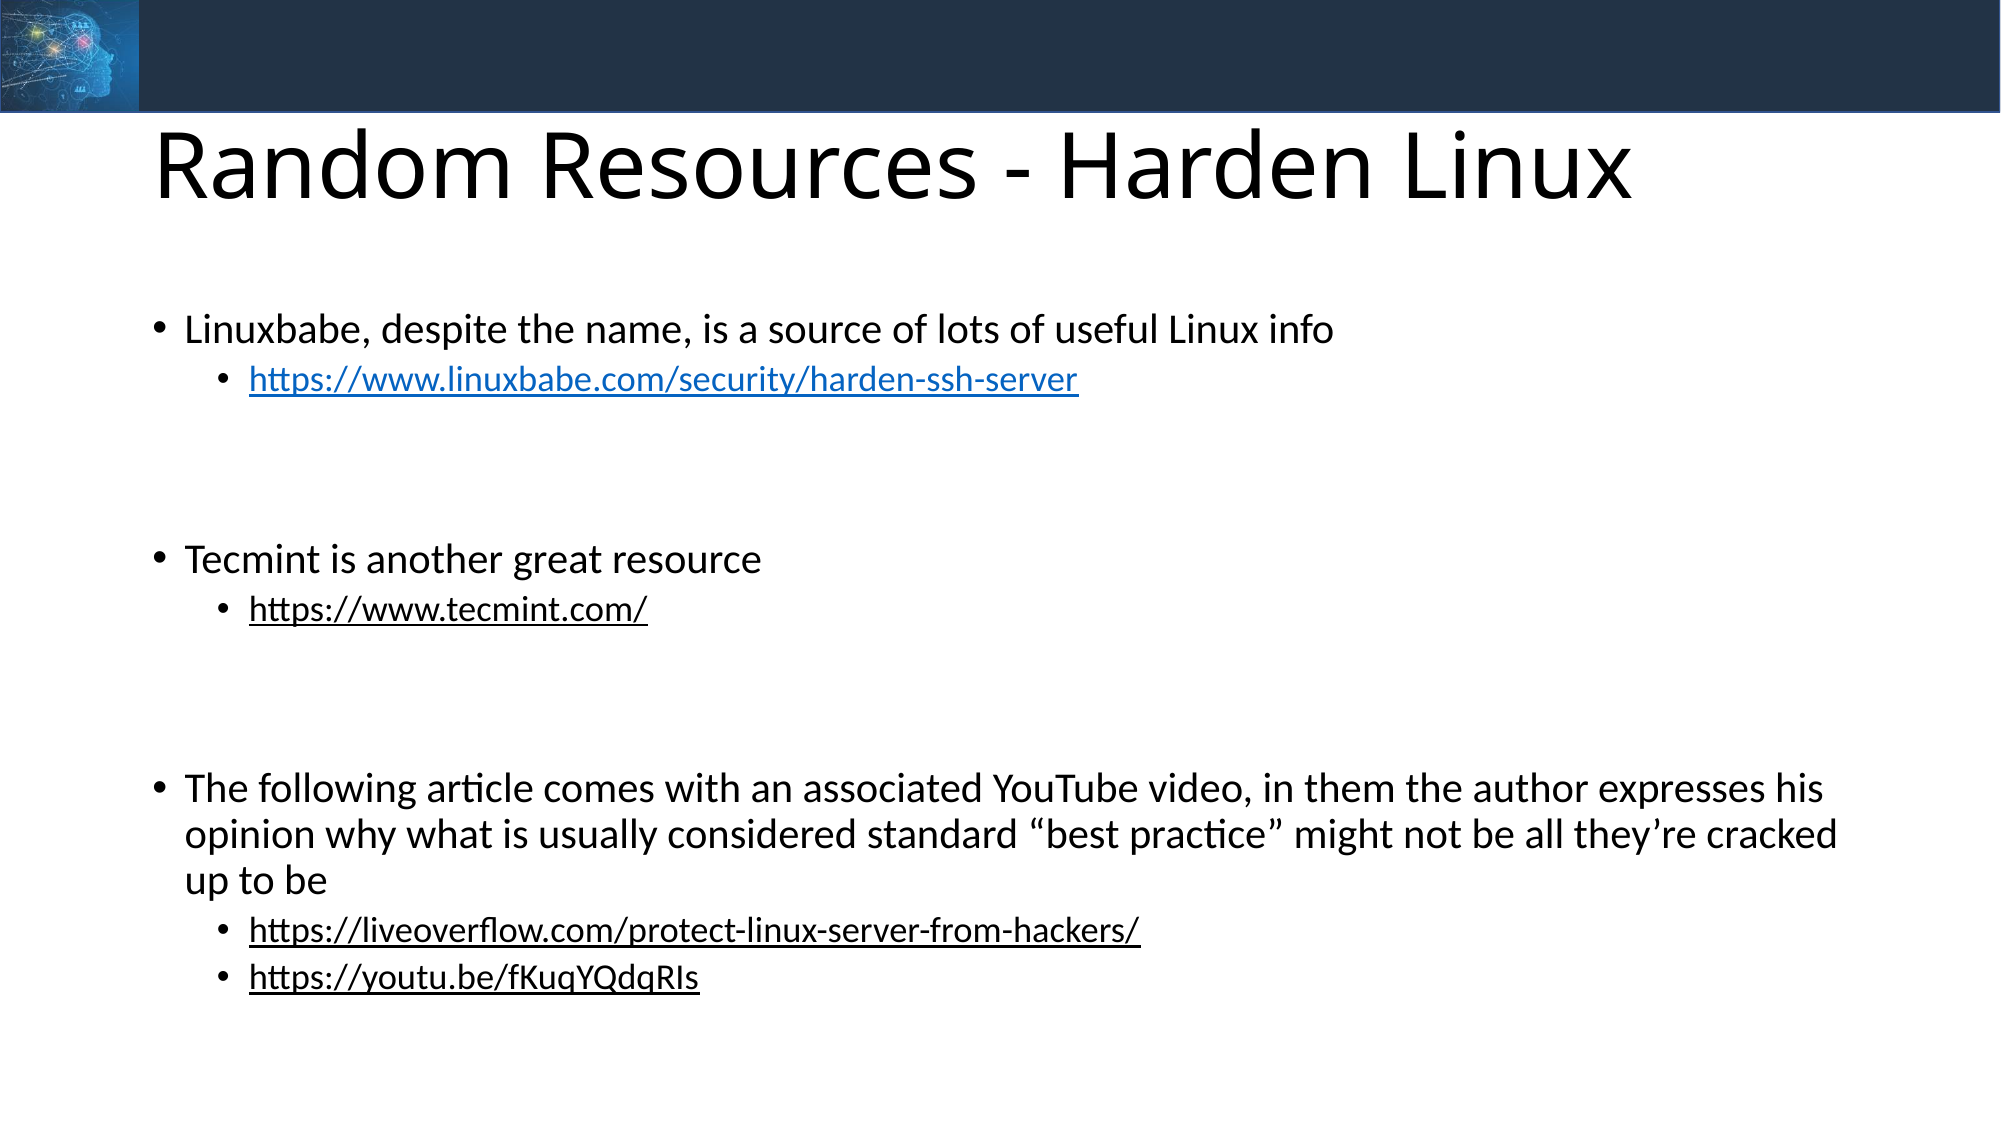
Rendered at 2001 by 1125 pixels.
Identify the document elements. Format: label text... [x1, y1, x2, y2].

title Random Resources - Harden Linux [137, 59, 1863, 278]
list Linuxbabe, despite the name, is a source of lots of useful Linux info https://www.linuxbabe.com/security/harden-ssh-server Tecmint is another great resource https://www.tecmint.com/ The following article comes with an associated YouTube video, in them the author expresses his opinion why what is usually considered standard “best practice” might not be all they’re cracked up to be https://liveoverflow.com/protect-linux-server-from-hackers/ https://youtu.be/fKuqYQdqRIs [137, 299, 1863, 1014]
picture [2, 0, 139, 111]
